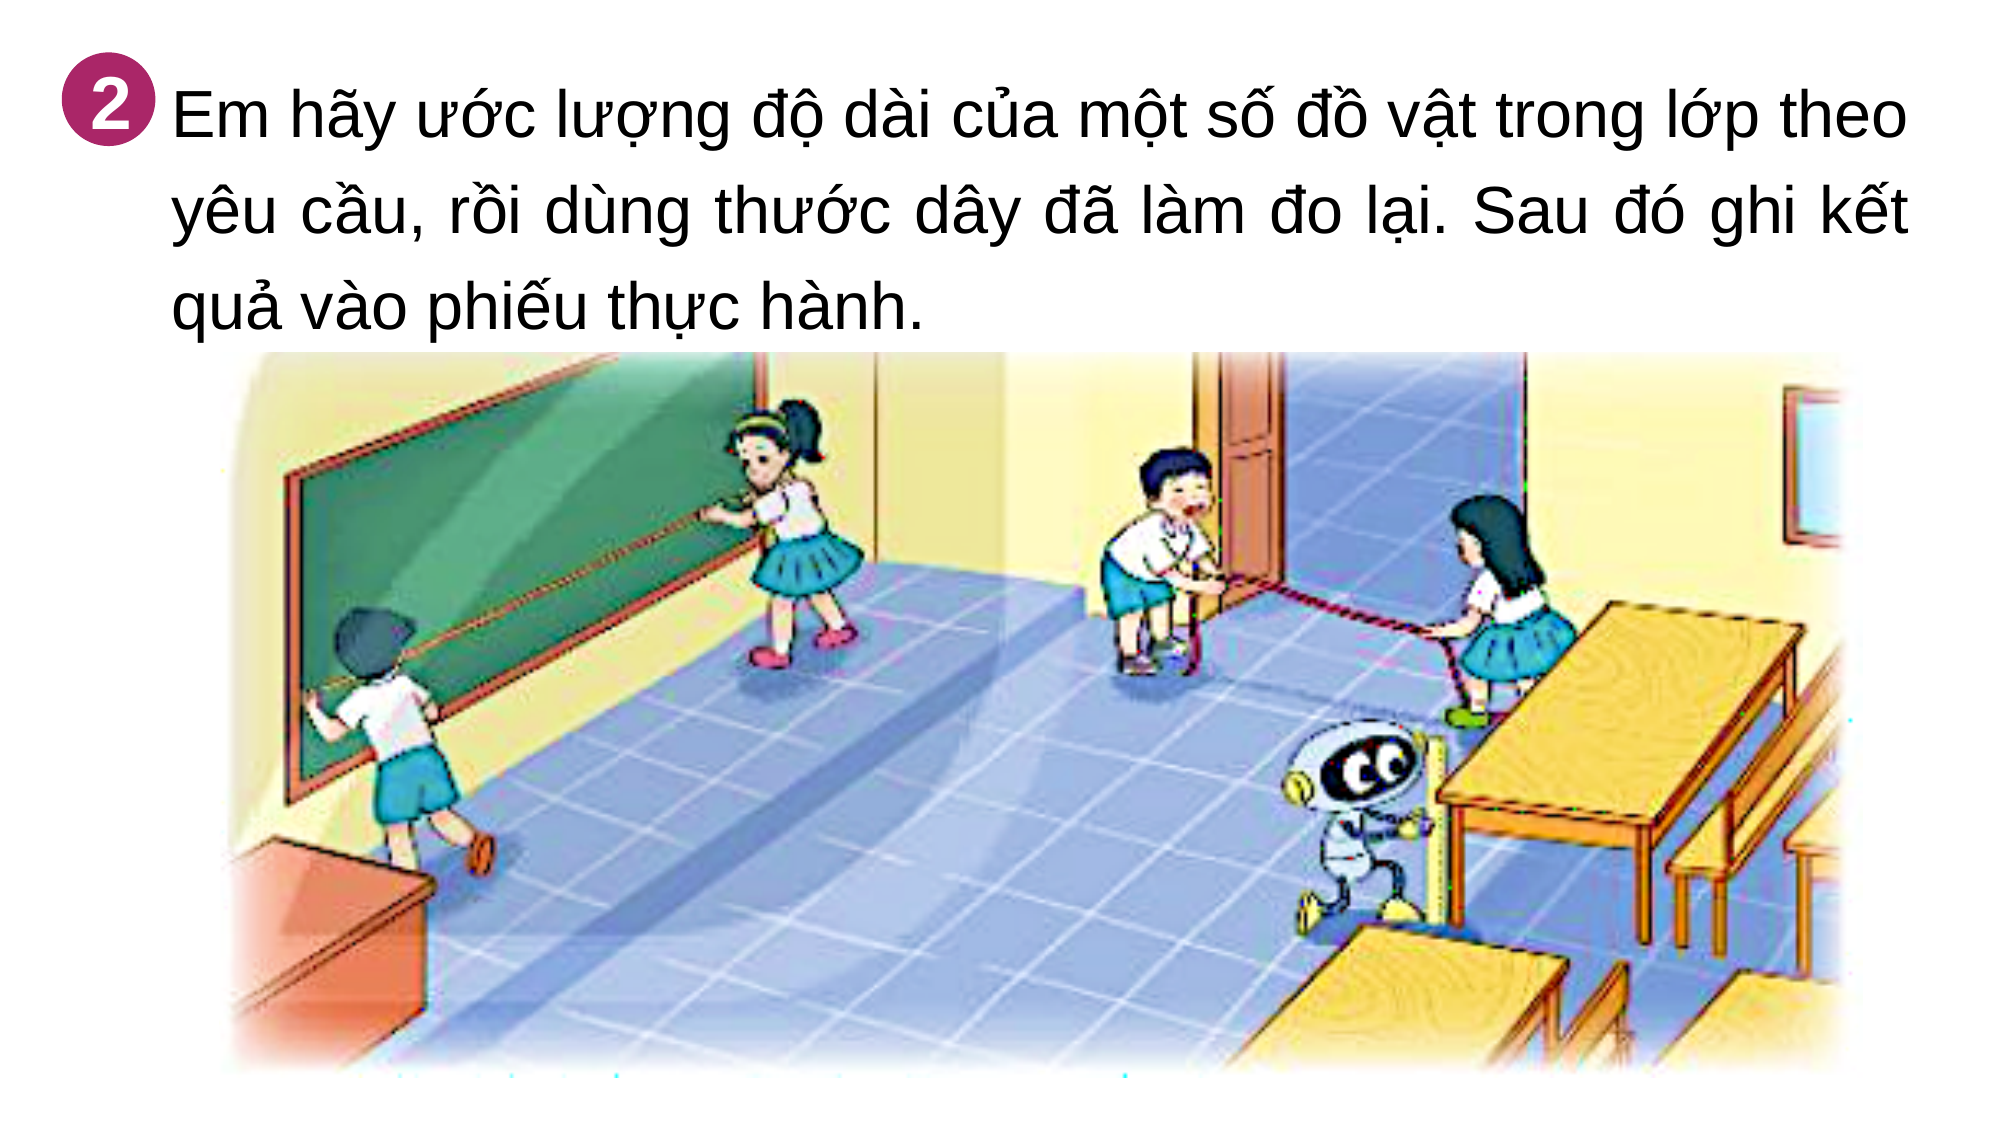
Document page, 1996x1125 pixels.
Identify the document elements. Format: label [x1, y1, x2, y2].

text_box [61, 47, 1927, 354]
picture [219, 352, 1863, 1078]
